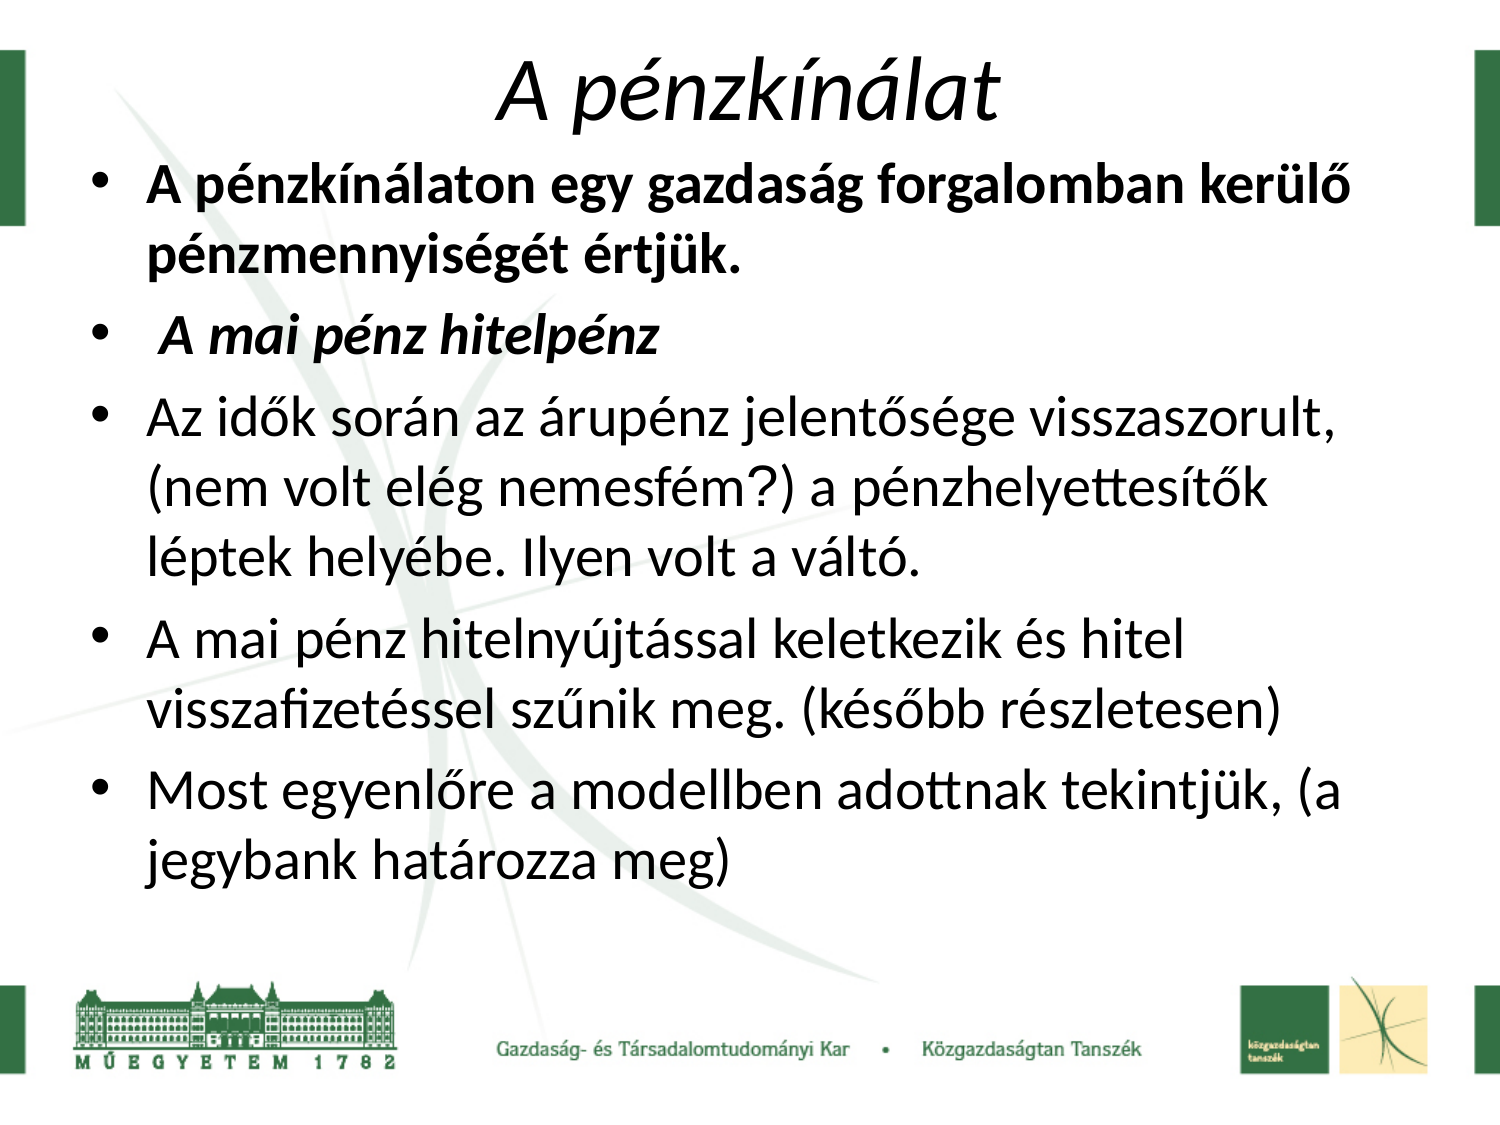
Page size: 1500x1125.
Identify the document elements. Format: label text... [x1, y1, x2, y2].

title A pénzkínálat [74, 44, 1426, 136]
picture [0, 0, 1500, 1125]
list A pénzkínálaton egy gazdaság forgalomban kerülő pénzmennyiségét értjük. A mai pénz hitelpénz Az idők során az árupénz jelentősége visszaszorult, (nem volt elég nemesfém?) a pénzhelyettesítők léptek helyébe. Ilyen volt a váltó. A mai pénz hitelnyújtással keletkezik és hitel visszafizetéssel szűnik meg. (később részletesen) Most egyenlőre a modellben adottnak tekintjük, (a jegybank határozza meg) [74, 136, 1426, 1006]
